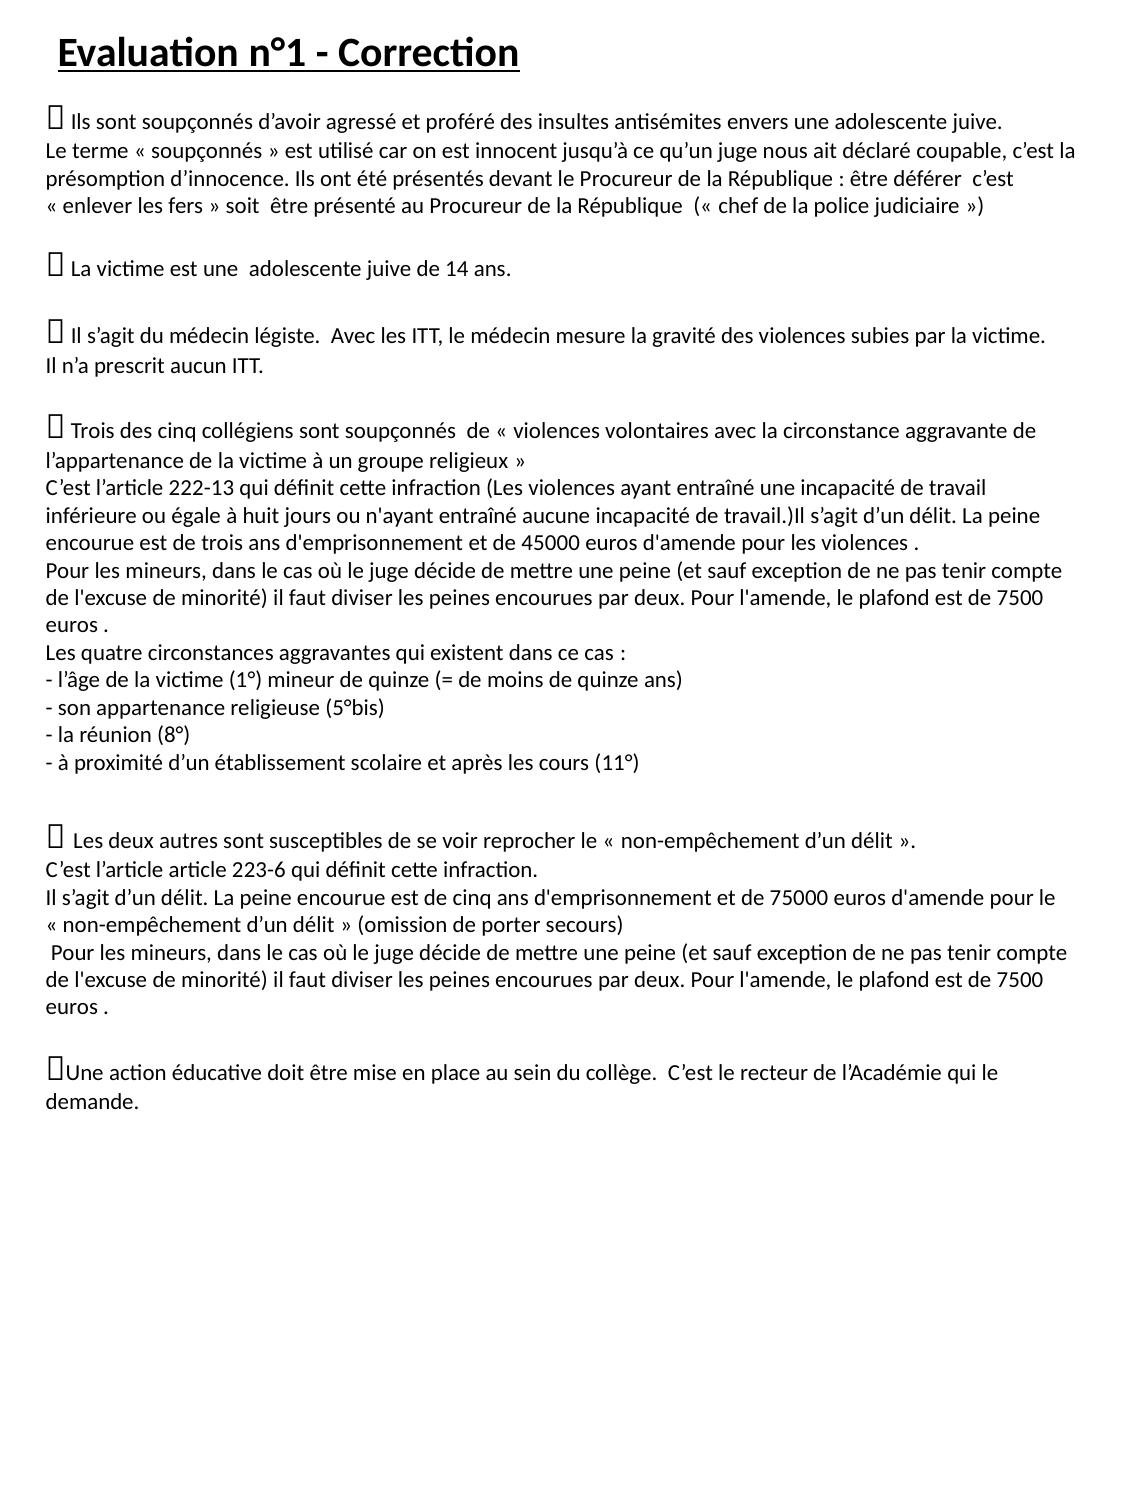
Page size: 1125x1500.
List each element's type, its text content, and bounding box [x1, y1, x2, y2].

text_box Evaluation n°1 - Correction [42, 17, 622, 83]
text_box  Ils sont soupçonnés d’avoir agressé et proféré des insultes antisémites envers une adolescente juive. Le terme « soupçonnés » est utilisé car on est innocent jusqu’à ce qu’un juge nous ait déclaré coupable, c’est la présomption d’innocence. Ils ont été présentés devant le Procureur de la République : être déférer c’est « enlever les fers » soit être présenté au Procureur de la République (« chef de la police judiciaire »)  La victime est une adolescente juive de 14 ans.  Il s’agit du médecin légiste. Avec les ITT, le médecin mesure la gravité des violences subies par la victime. Il n’a prescrit aucun ITT.  Trois des cinq collégiens sont soupçonnés de « violences volontaires avec la circonstance aggravante de l’appartenance de la victime à un groupe religieux » C’est l’article 222-13 qui définit cette infraction (Les violences ayant entraîné une incapacité de travail inférieure ou égale à huit jours ou n'ayant entraîné aucune incapacité de travail.)Il s’agit d’un délit. La peine encourue est de trois ans d'emprisonnement et de 45000 euros d'amende pour les violences . Pour les mineurs, dans le cas où le juge décide de mettre une peine (et sauf exception de ne pas tenir compte de l'excuse de minorité) il faut diviser les peines encourues par deux. Pour l'amende, le plafond est de 7500 euros . Les quatre circonstances aggravantes qui existent dans ce cas : - l’âge de la victime (1°) mineur de quinze (= de moins de quinze ans) - son appartenance religieuse (5°bis) - la réunion (8°) - à proximité d’un établissement scolaire et après les cours (11°)  Les deux autres sont susceptibles de se voir reprocher le « non-empêchement d’un délit ». C’est l’article article 223-6 qui définit cette infraction. Il s’agit d’un délit. La peine encourue est de cinq ans d'emprisonnement et de 75000 euros d'amende pour le « non-empêchement d’un délit » (omission de porter secours) Pour les mineurs, dans le cas où le juge décide de mettre une peine (et sauf exception de ne pas tenir compte de l'excuse de minorité) il faut diviser les peines encourues par deux. Pour l'amende, le plafond est de 7500 euros . Une action éducative doit être mise en place au sein du collège. C’est le recteur de l’Académie qui le demande. [30, 88, 1094, 1267]
